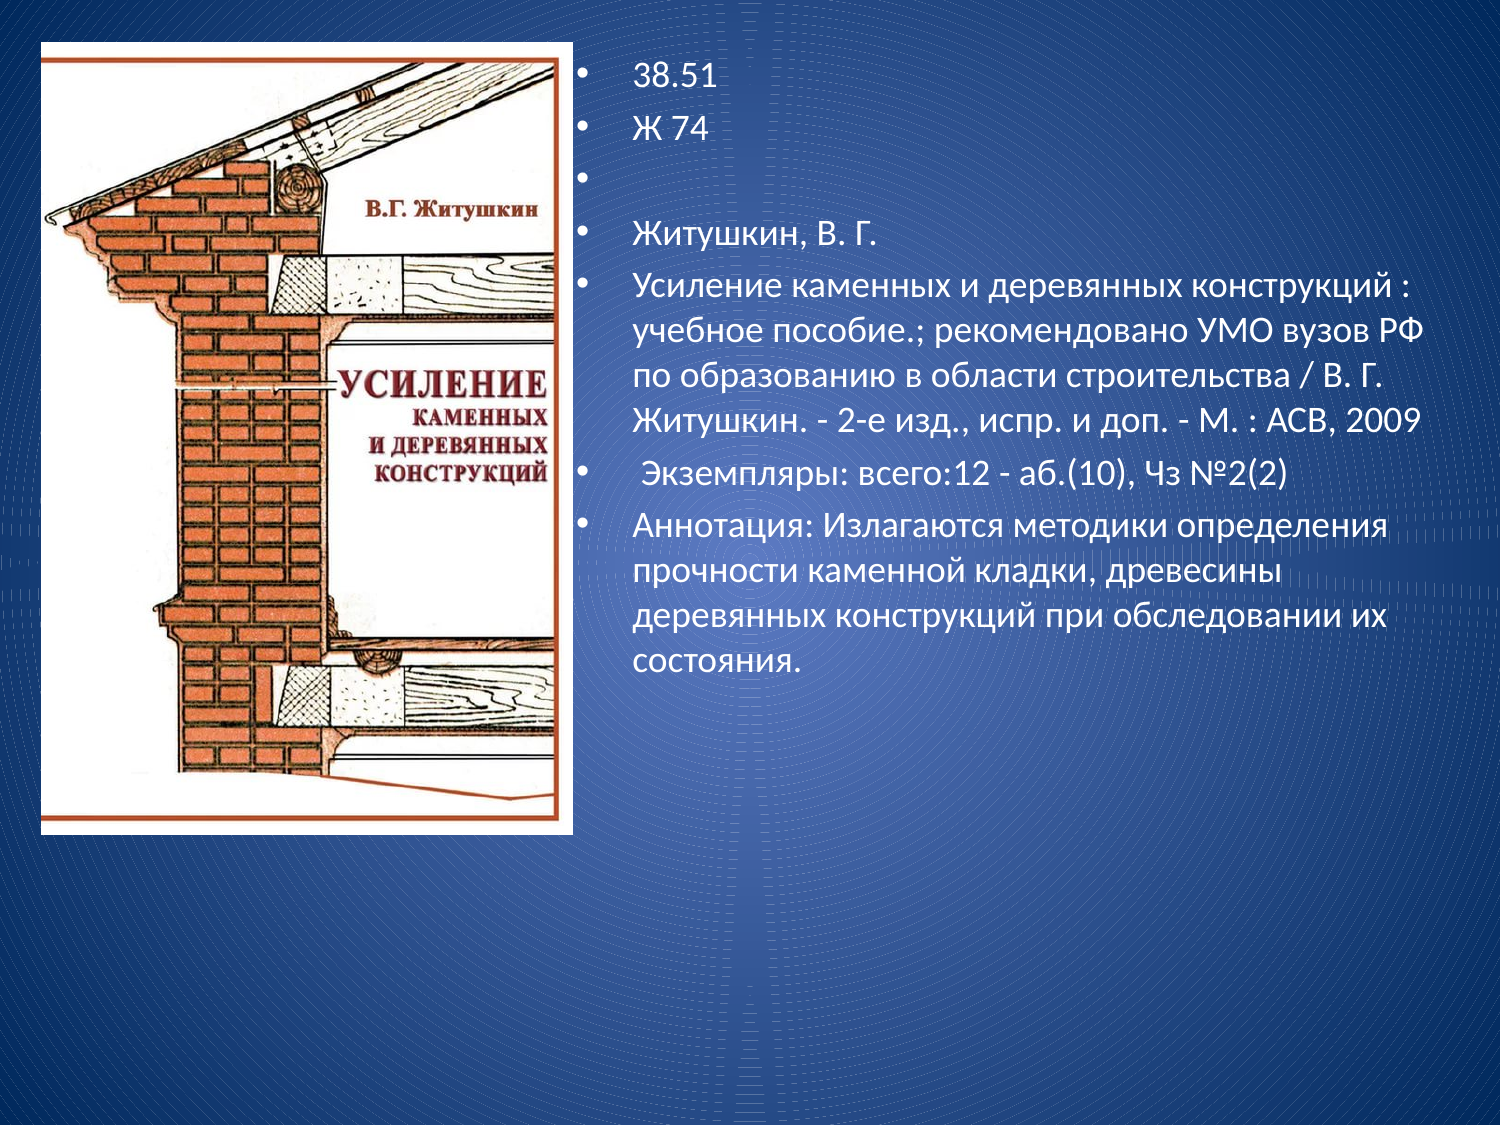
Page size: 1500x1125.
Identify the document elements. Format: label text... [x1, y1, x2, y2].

list 38.51 Ж 74 Житушкин, В. Г. Усиление каменных и деревянных конструкций : учебное пособие.; рекомендовано УМО вузов РФ по образованию в области строительства / В. Г. Житушкин. - 2-е изд., испр. и доп. - М. : АСВ, 2009 Экземпляры: всего:12 - аб.(10), Чз №2(2) Аннотация: Излагаются методики определения прочности каменной кладки, древесины деревянных конструкций при обследовании их состояния. [561, 42, 1447, 1083]
picture [41, 42, 573, 836]
